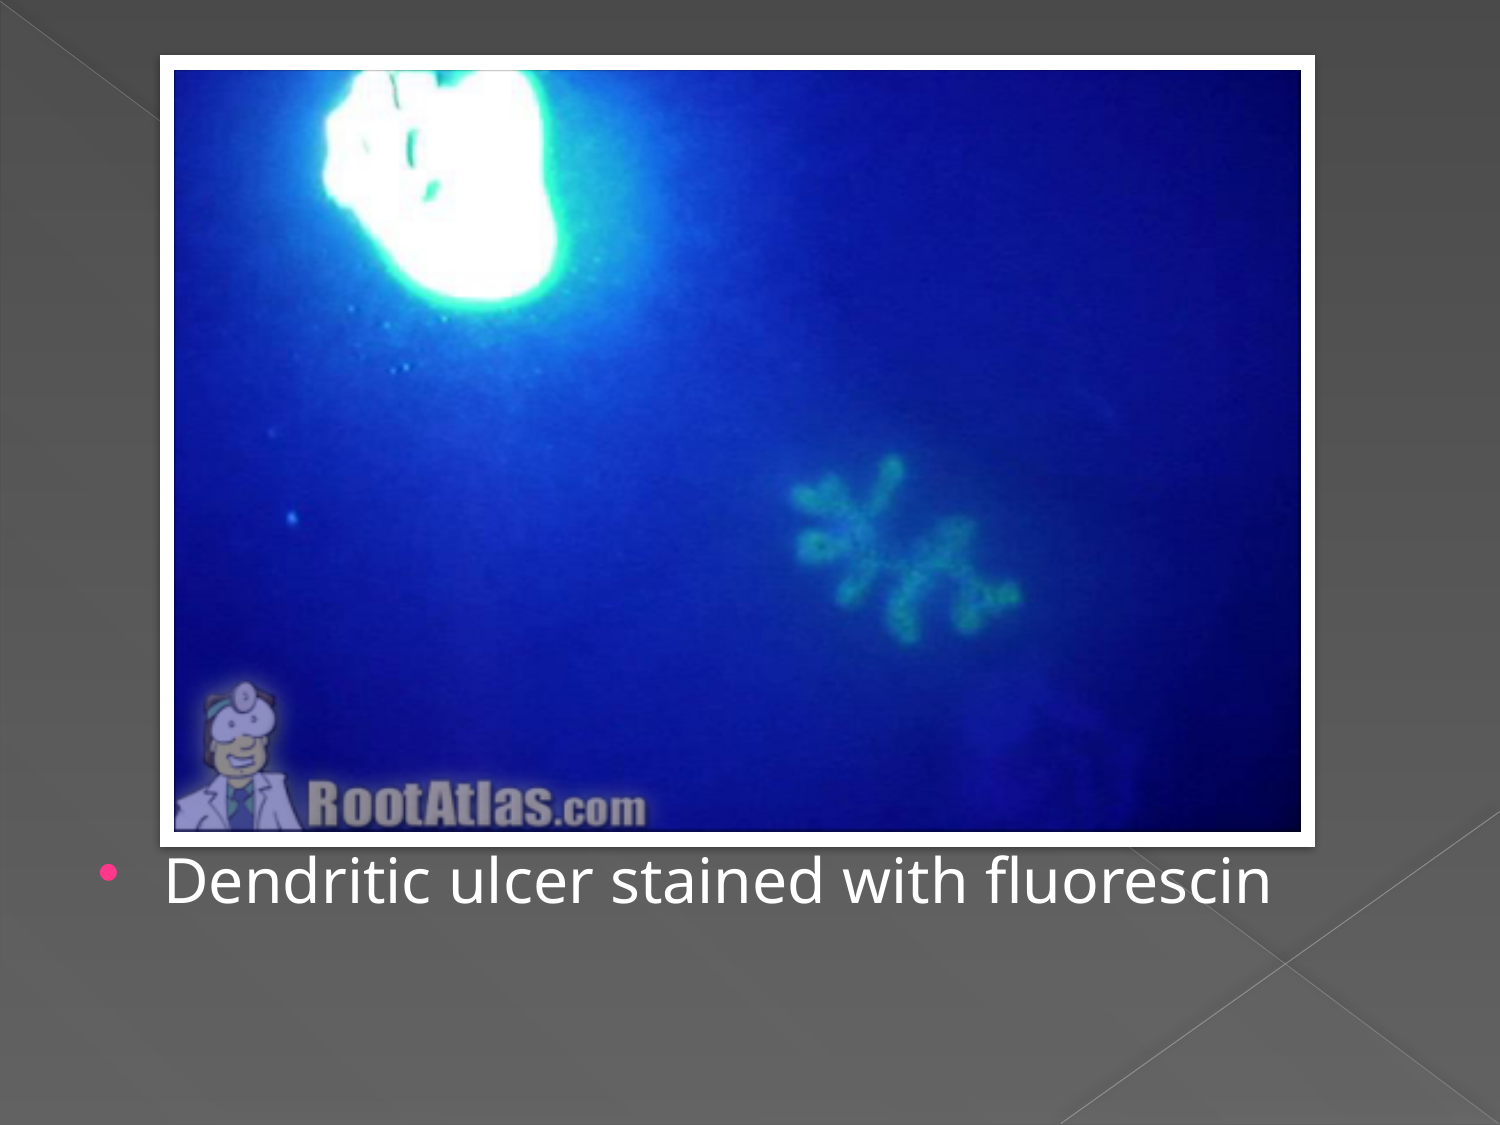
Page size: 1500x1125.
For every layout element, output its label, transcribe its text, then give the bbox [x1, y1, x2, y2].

list Dendritic ulcer stained with fluorescin [75, 308, 1425, 1059]
picture [173, 69, 1302, 833]
